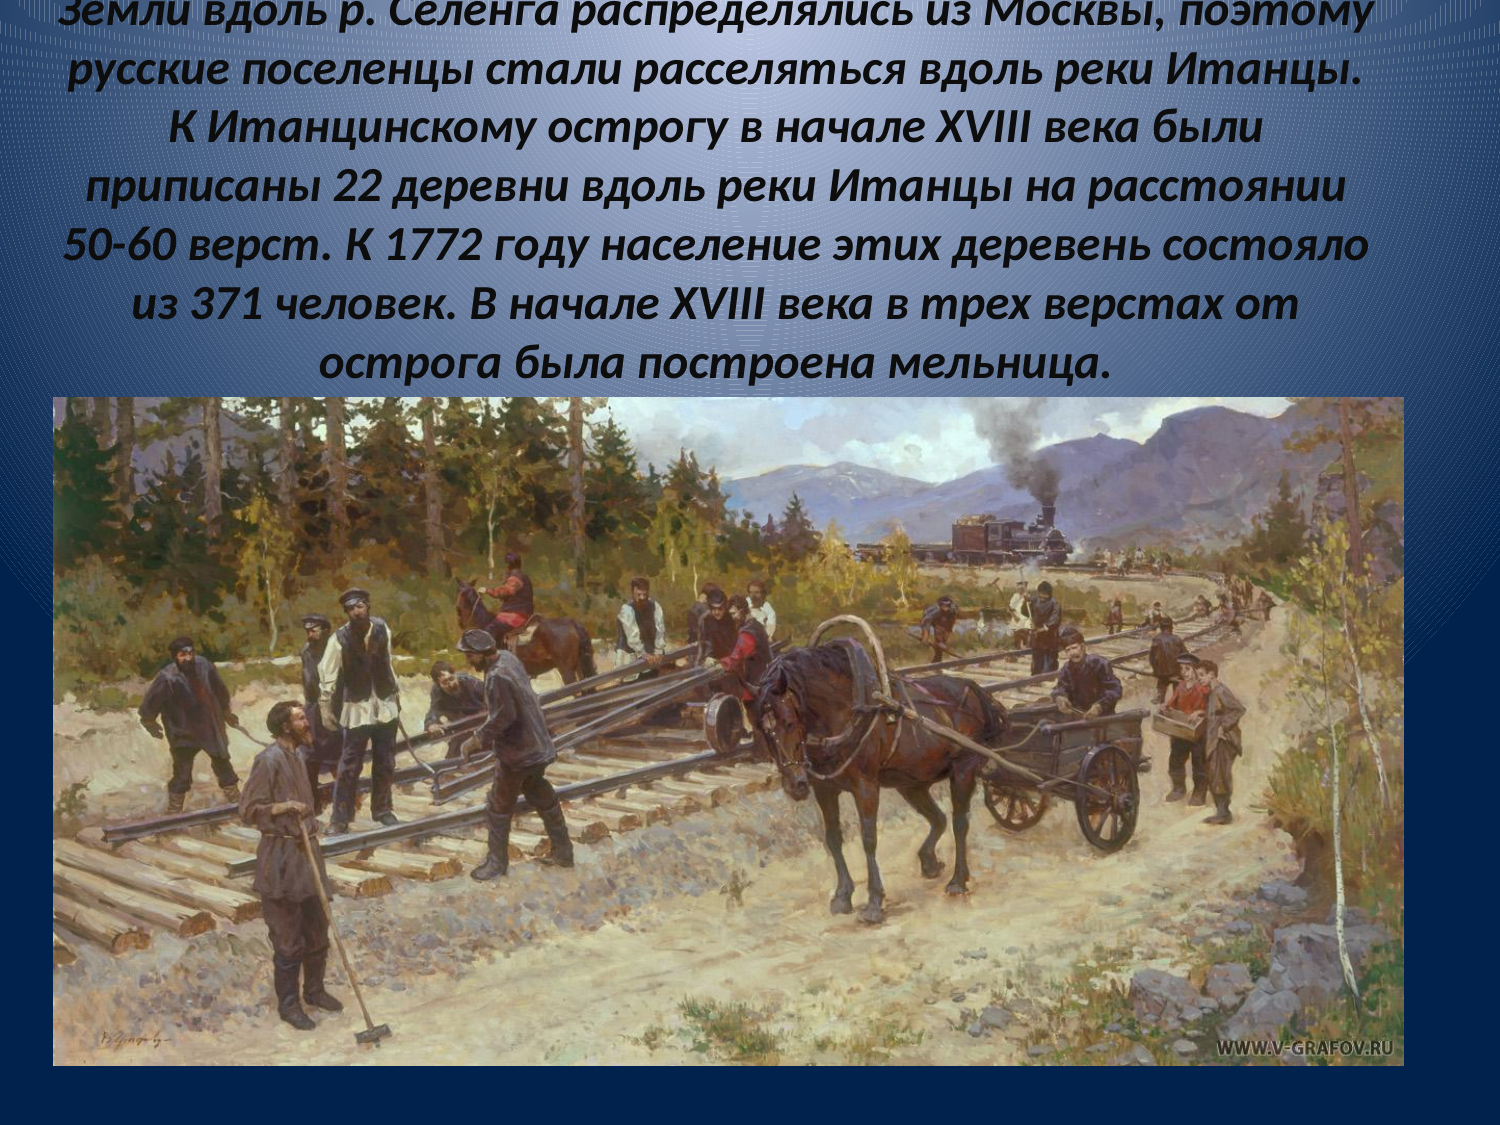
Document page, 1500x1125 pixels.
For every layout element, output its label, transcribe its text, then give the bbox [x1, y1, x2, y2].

title Земли вдоль р. Селенга распределялись из Москвы, поэтому русские поселенцы стали расселяться вдоль реки Итанцы. К Итанцинскому острогу в начале XVIII века были приписаны 22 деревни вдоль реки Итанцы на расстоянии 50-60 верст. К 1772 году население этих деревень состояло из 371 человек. В начале XVIII века в трех верстах от острога была построена мельница. [41, 0, 1392, 398]
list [52, 396, 1404, 1067]
